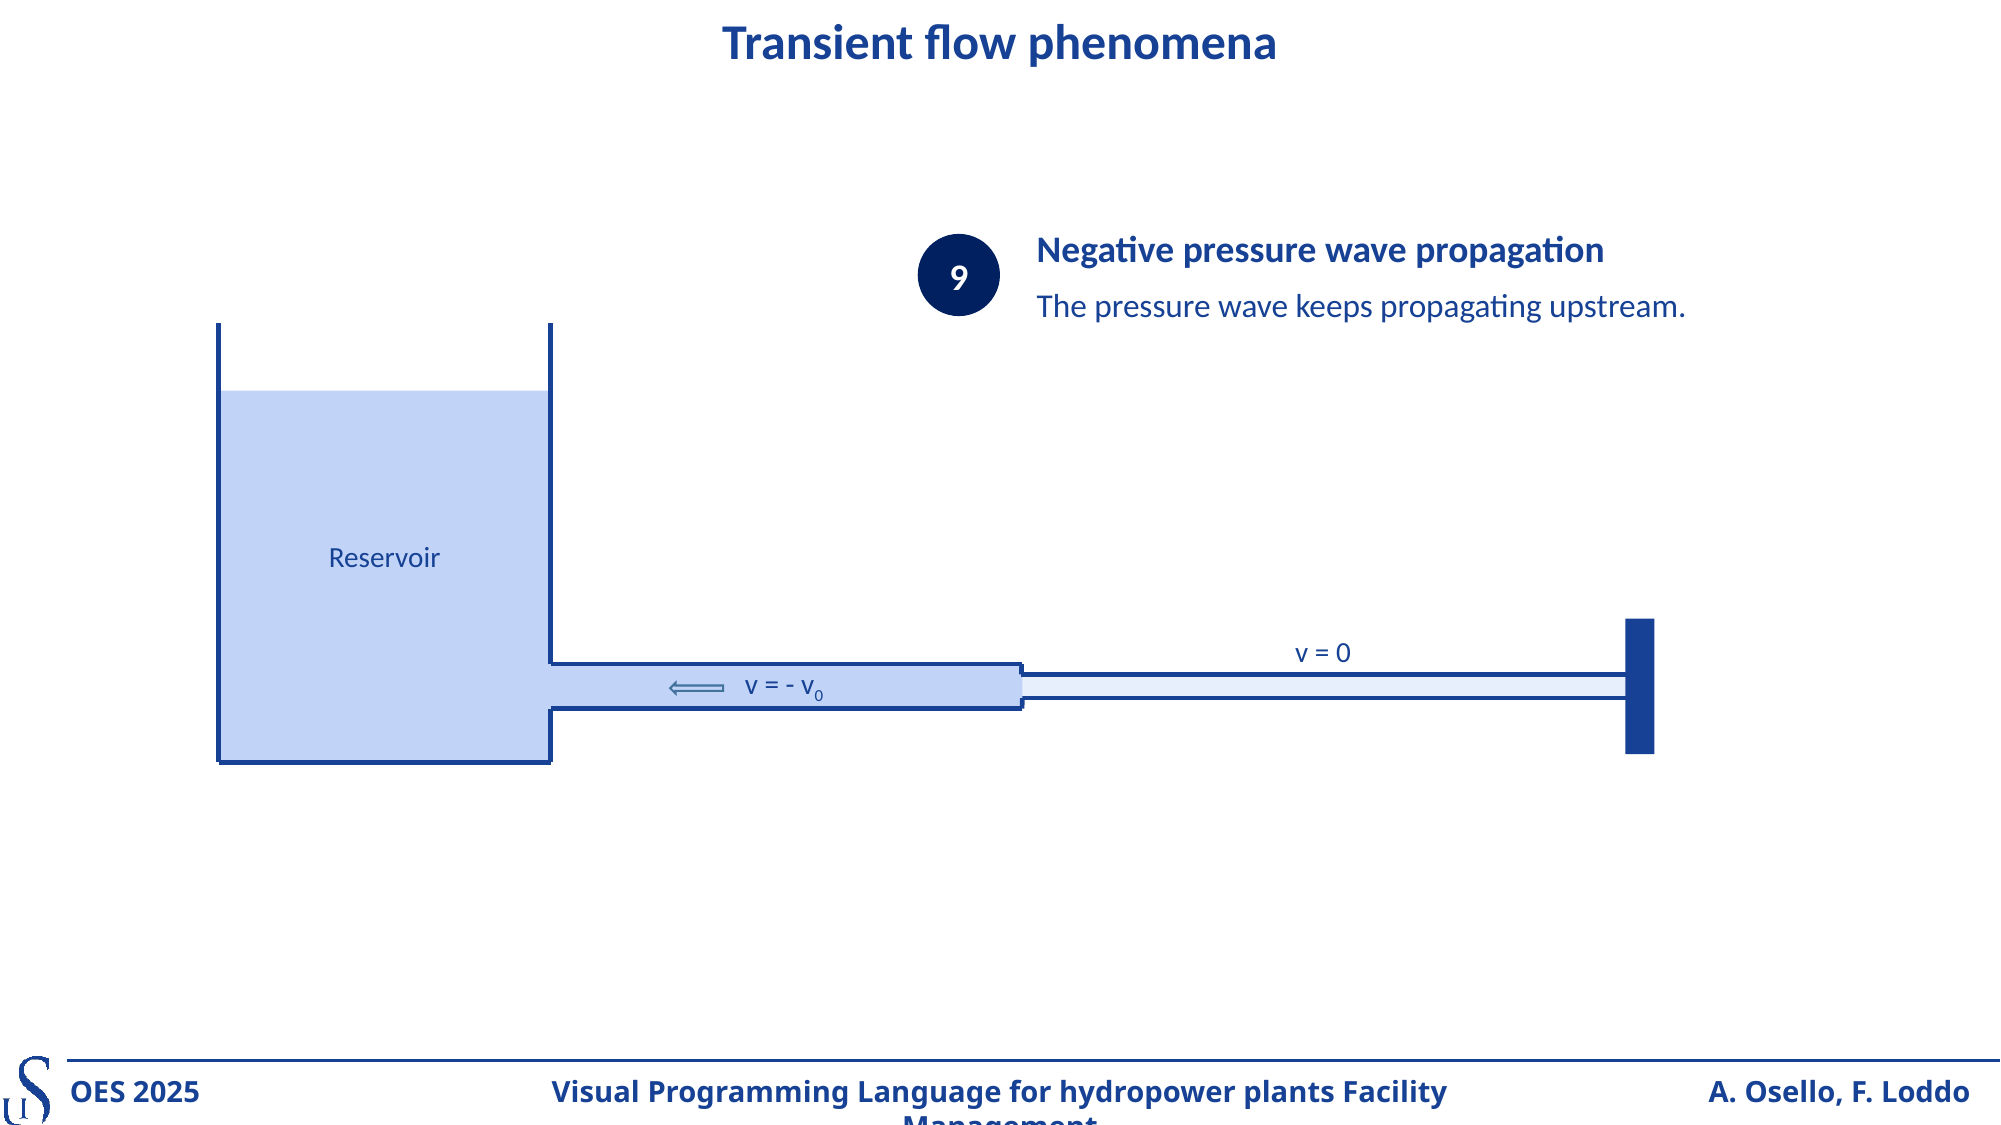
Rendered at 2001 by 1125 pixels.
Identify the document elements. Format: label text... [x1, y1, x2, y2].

text_box [1624, 618, 1655, 755]
text_box [668, 680, 725, 696]
text_box v = - v0 [550, 665, 1017, 708]
text_box Reservoir [219, 528, 550, 581]
text_box v = - v0 [551, 659, 1017, 664]
text_box [1017, 666, 1023, 706]
text_box [1023, 677, 1624, 696]
text_box Negative pressure wave propagation The pressure wave keeps propagating upstream. [1021, 225, 1818, 332]
text_box Transient flow phenomena [0, 24, 2000, 78]
text_box v = 0 [1020, 623, 1626, 674]
text_box [221, 581, 550, 760]
picture [0, 1056, 61, 1125]
text_box v = - v0 [551, 709, 1017, 713]
text_box 9 [916, 232, 1002, 318]
text_box [221, 390, 548, 528]
